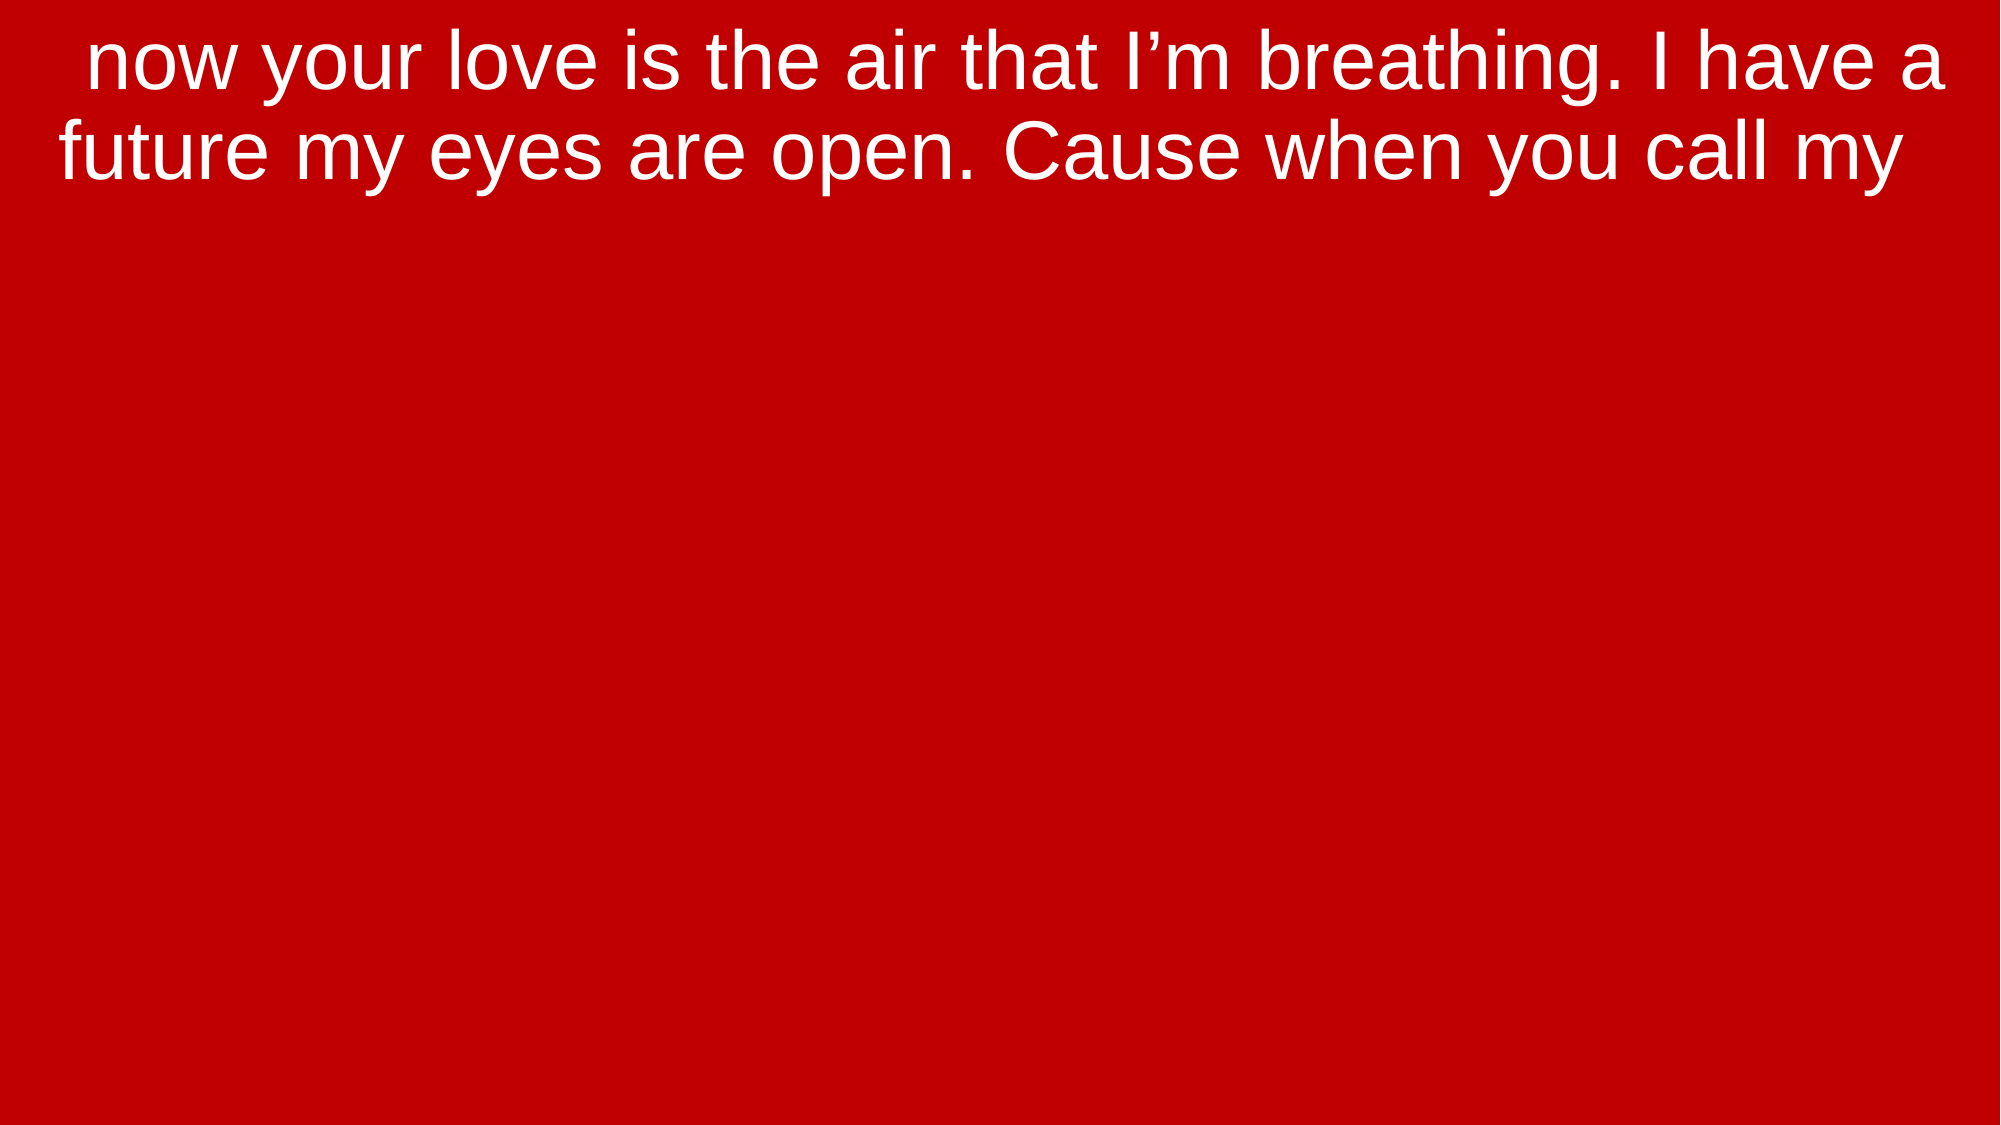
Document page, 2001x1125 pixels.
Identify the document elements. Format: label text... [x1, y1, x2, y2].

list now your love is the air that I’m breathing. I have a future my eyes are open. Cause when you call my [10, 9, 2000, 784]
